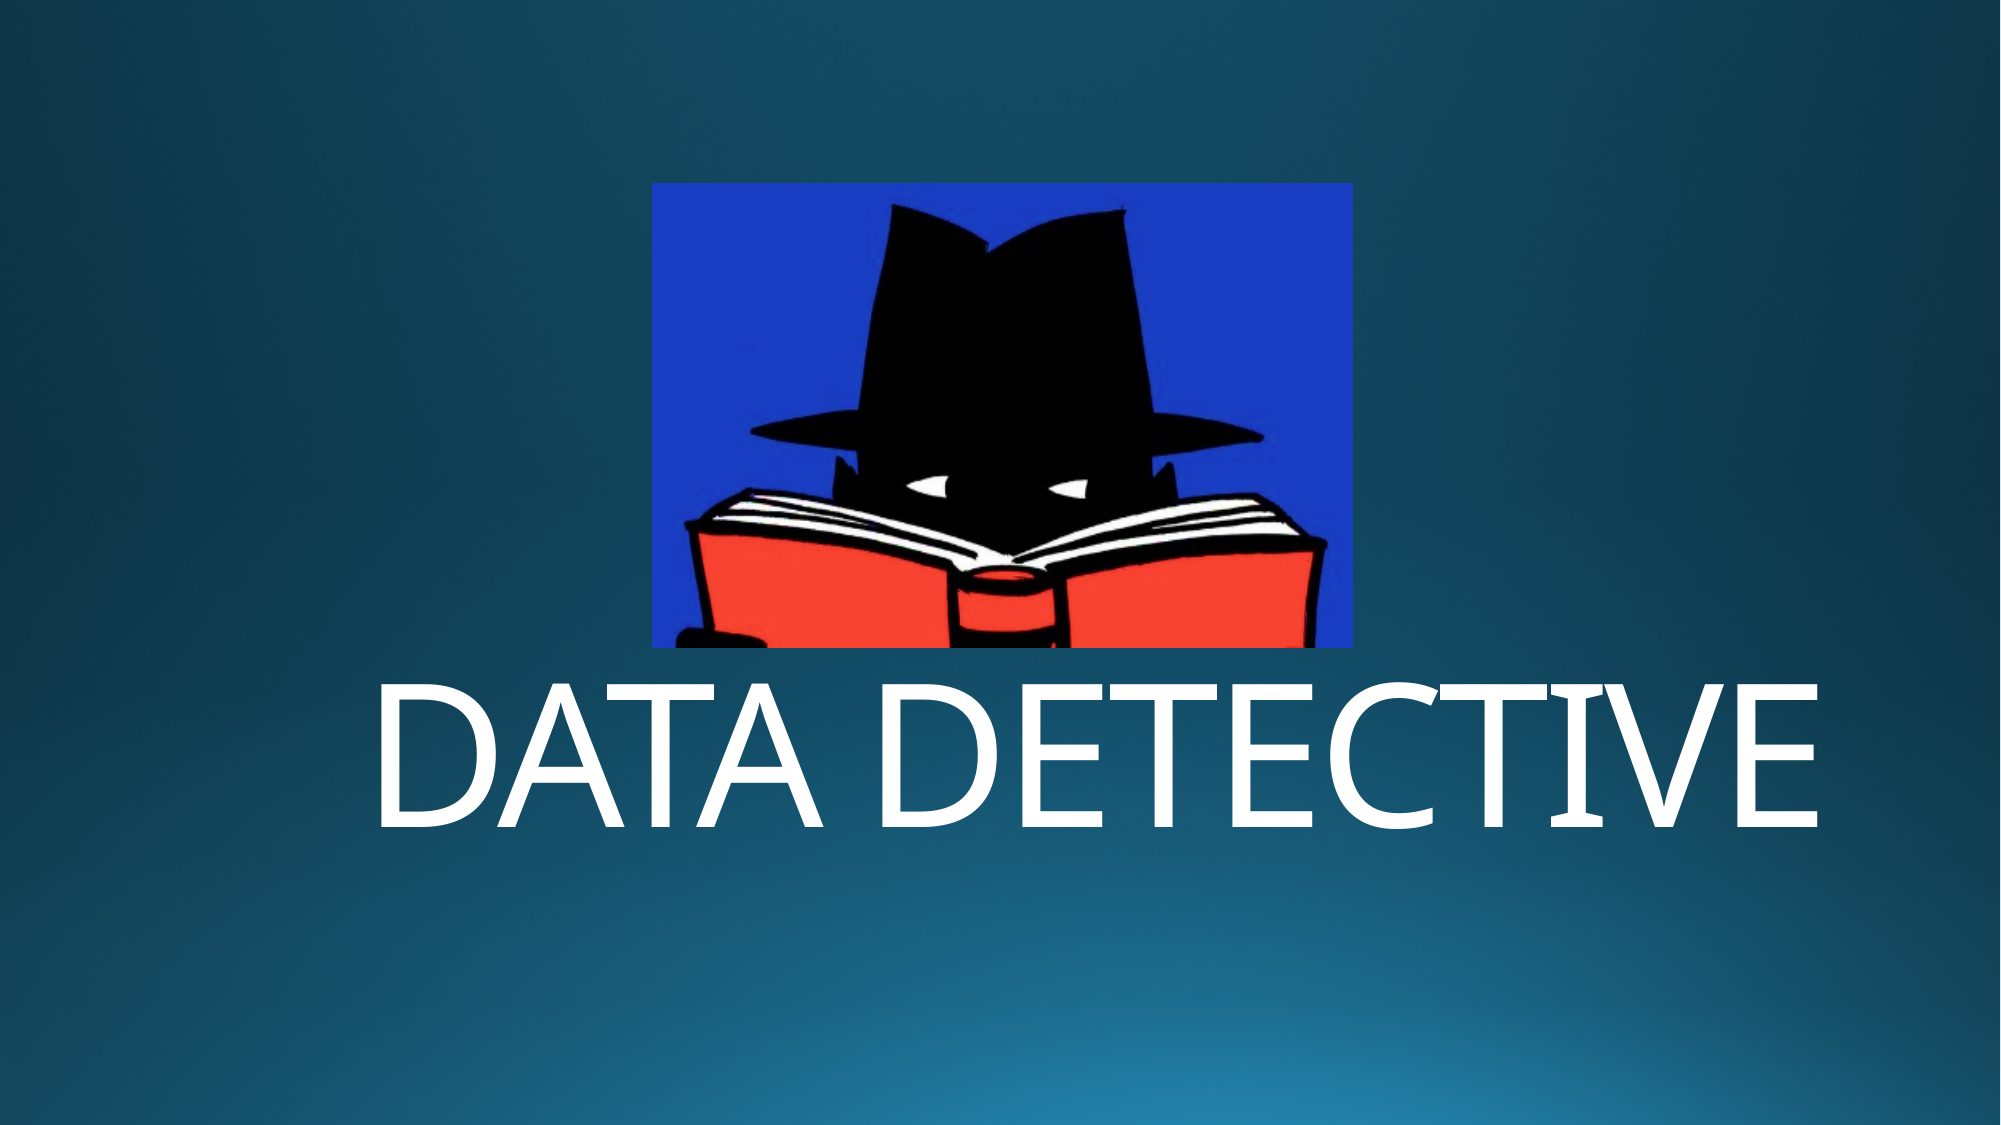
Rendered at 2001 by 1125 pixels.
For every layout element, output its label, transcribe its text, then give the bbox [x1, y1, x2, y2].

title DATA DETECTIVE [345, 647, 1846, 917]
picture [0, 0, 2001, 1125]
